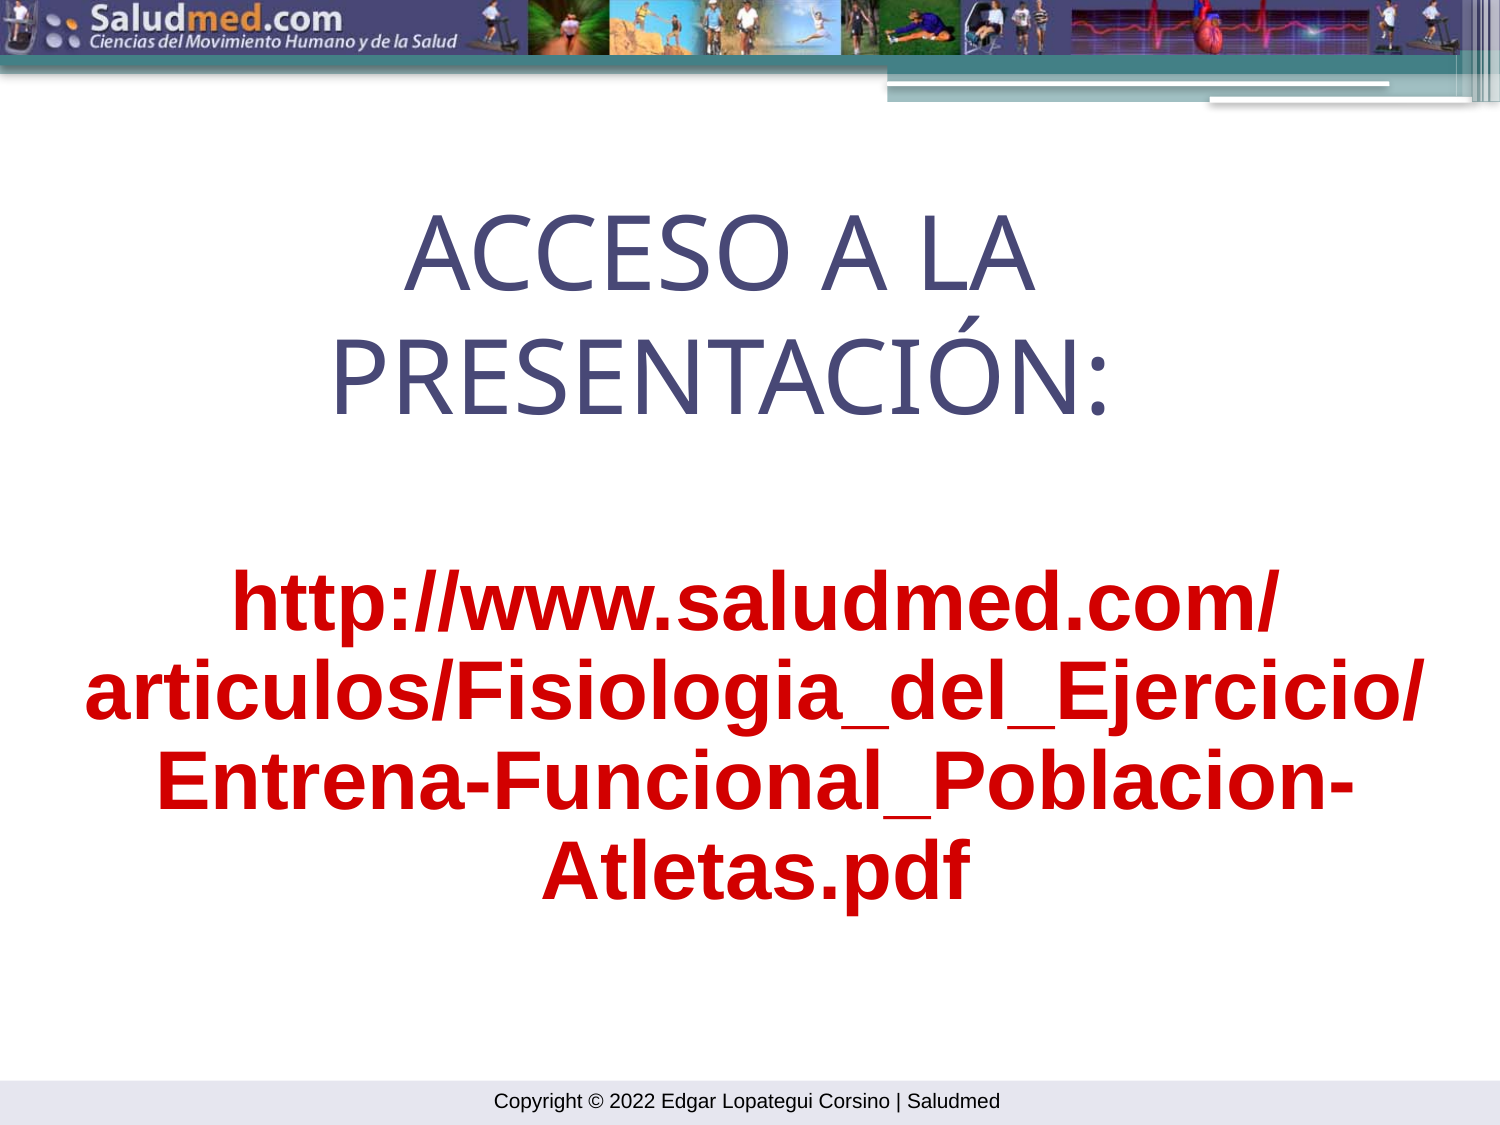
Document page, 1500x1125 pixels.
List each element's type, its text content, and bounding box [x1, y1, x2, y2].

picture [0, 0, 1460, 55]
text_box ACCESO A LA PRESENTACIÓN: [41, 165, 1400, 457]
text_box http://www.saludmed.com/articulos/Fisiologia_del_Ejercicio/Entrena-Funcional_Poblacion-Atletas.pdf [5, 550, 1500, 926]
